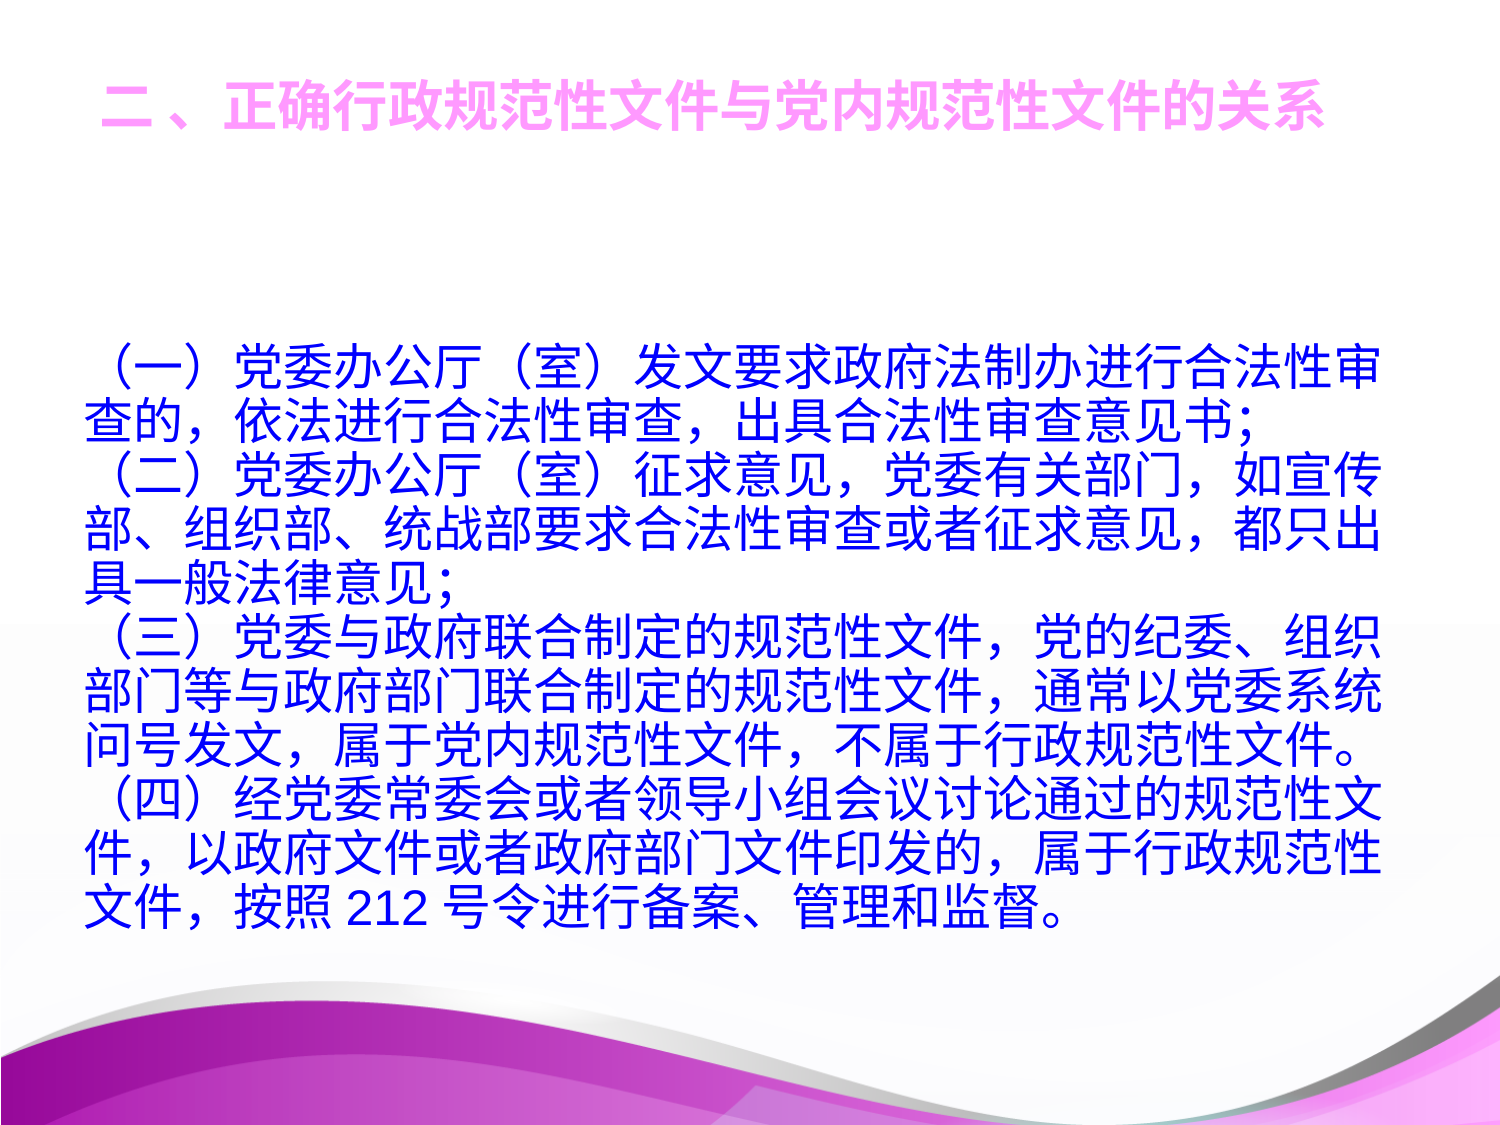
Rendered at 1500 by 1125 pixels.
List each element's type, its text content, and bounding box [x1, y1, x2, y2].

list （一）党委办公厅（室）发文要求政府法制办进行合法性审查的，依法进行合法性审查，出具合法性审查意见书； （二）党委办公厅（室）征求意见，党委有关部门，如宣传部、组织部、统战部要求合法性审查或者征求意见，都只出具一般法律意见； （三）党委与政府联合制定的规范性文件，党的纪委、组织部门等与政府部门联合制定的规范性文件，通常以党委系统问号发文，属于党内规范性文件，不属于行政规范性文件。 （四）经党委常委会或者领导小组会议讨论通过的规范性文件，以政府文件或者政府部门文件印发的，属于行政规范性文件，按照212号令进行备案、管理和监督。 [68, 198, 1430, 945]
picture [0, 624, 1500, 1125]
title 二 、正确行政规范性文件与党内规范性文件的关系 [84, 29, 1430, 147]
